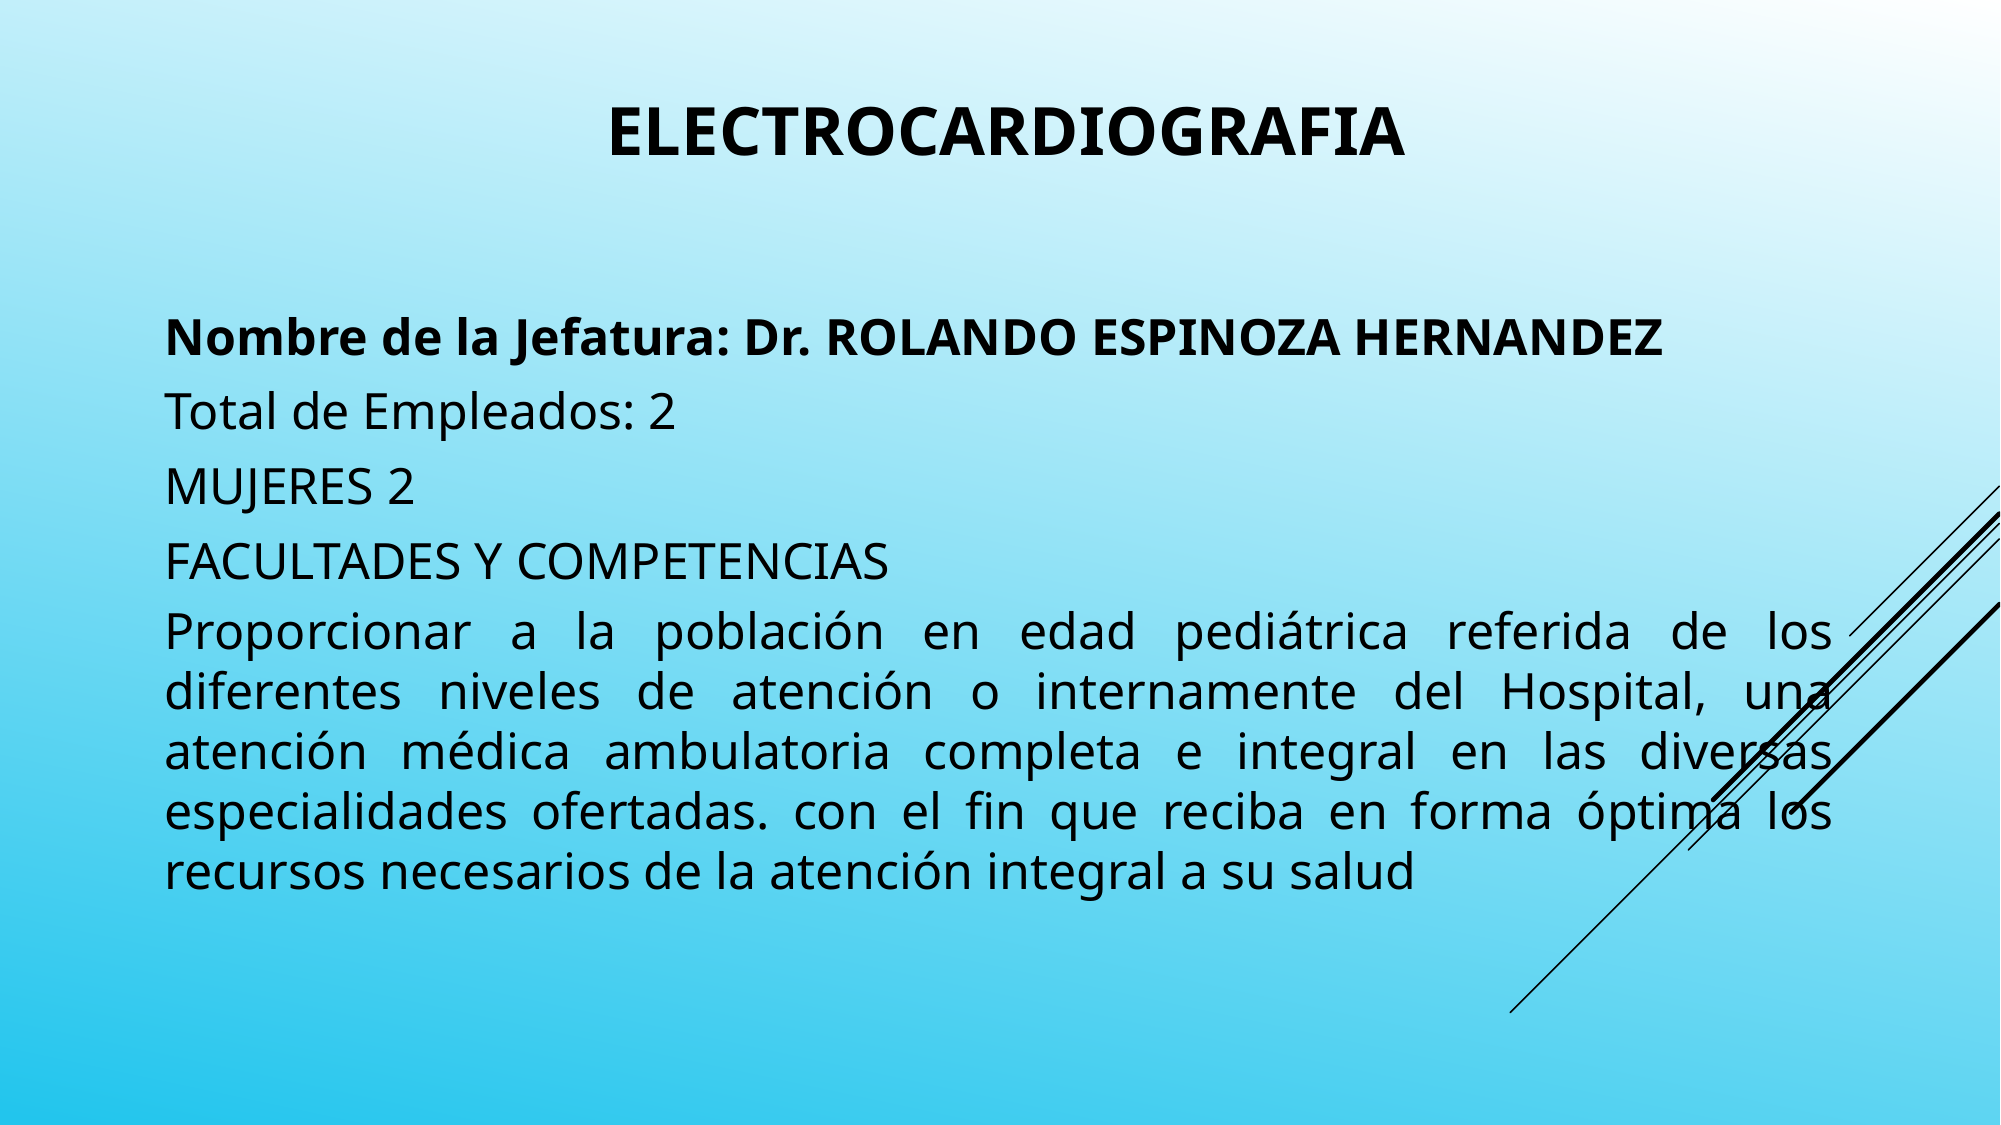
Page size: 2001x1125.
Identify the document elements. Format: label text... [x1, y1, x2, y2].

list Nombre de la Jefatura: Dr. ROLANDO ESPINOZA HERNANDEZ Total de Empleados: 2 MUJERES 2 FACULTADES Y COMPETENCIAS Proporcionar a la población en edad pediátrica referida de los diferentes niveles de atención o internamente del Hospital, una atención médica ambulatoria completa e integral en las diversas especialidades ofertadas. con el fin que reciba en forma óptima los recursos necesarios de la atención integral a su salud [149, 244, 1851, 956]
text_box ELECTROCARDIOGRAFIA [156, 43, 1857, 213]
